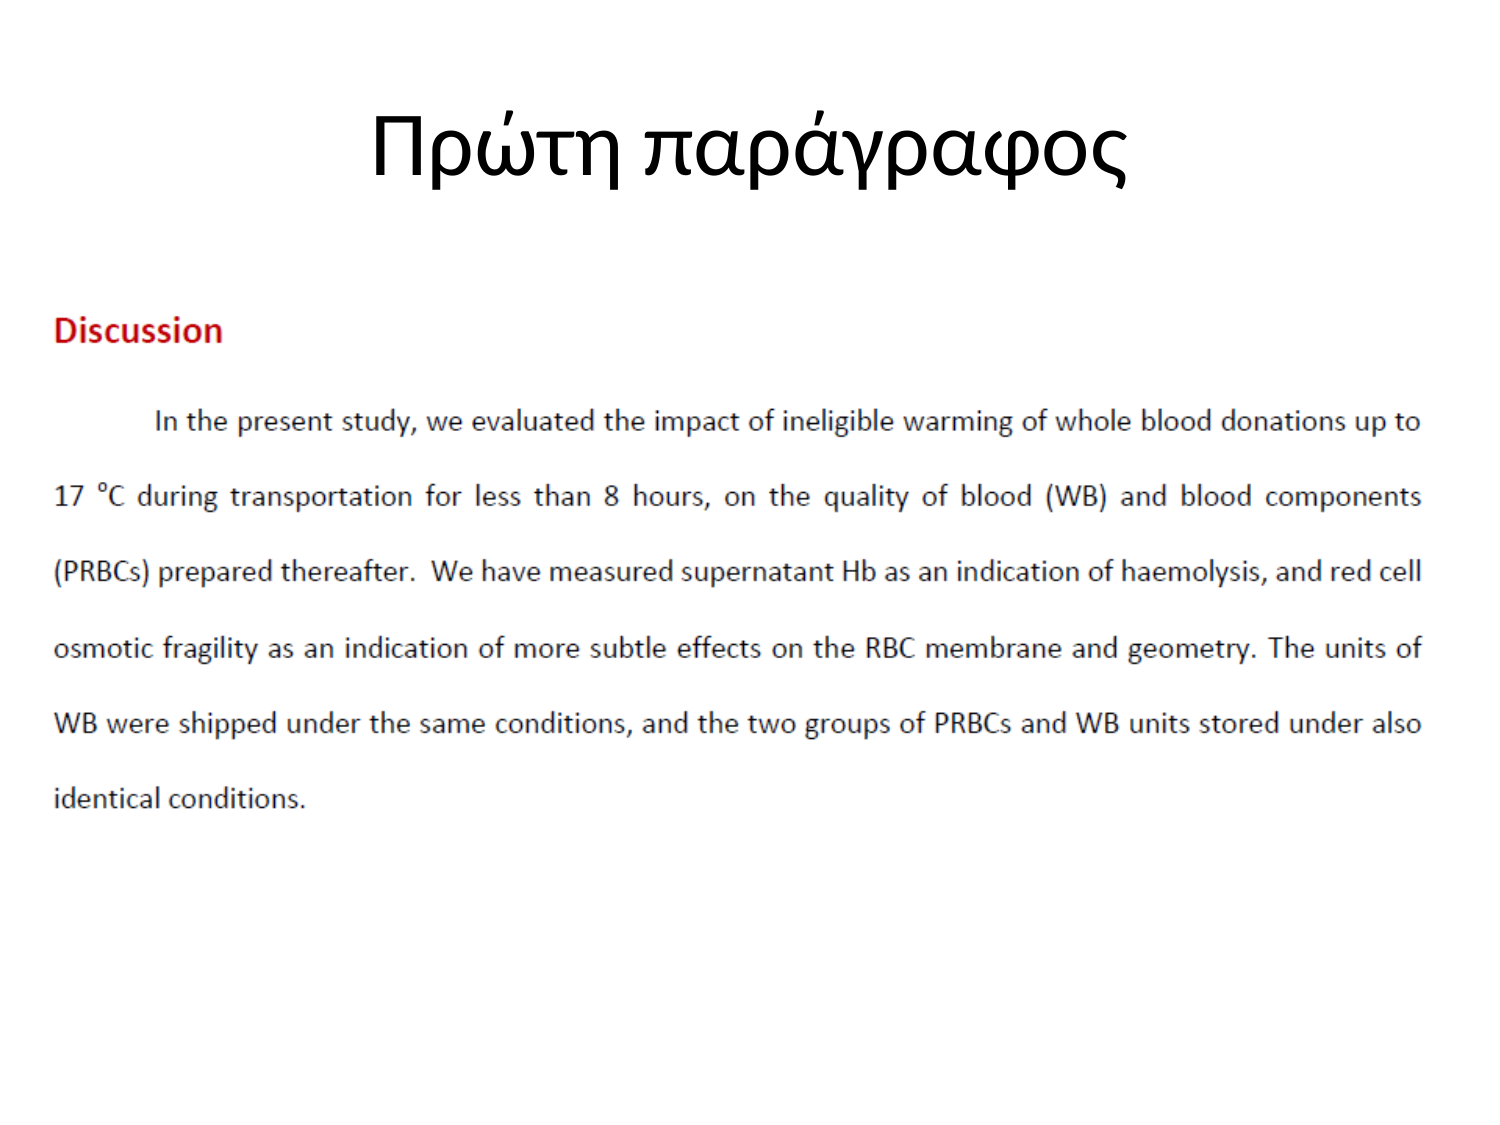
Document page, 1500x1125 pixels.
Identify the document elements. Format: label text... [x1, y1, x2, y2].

title Πρώτη παράγραφος [75, 45, 1425, 233]
picture [27, 304, 1473, 821]
